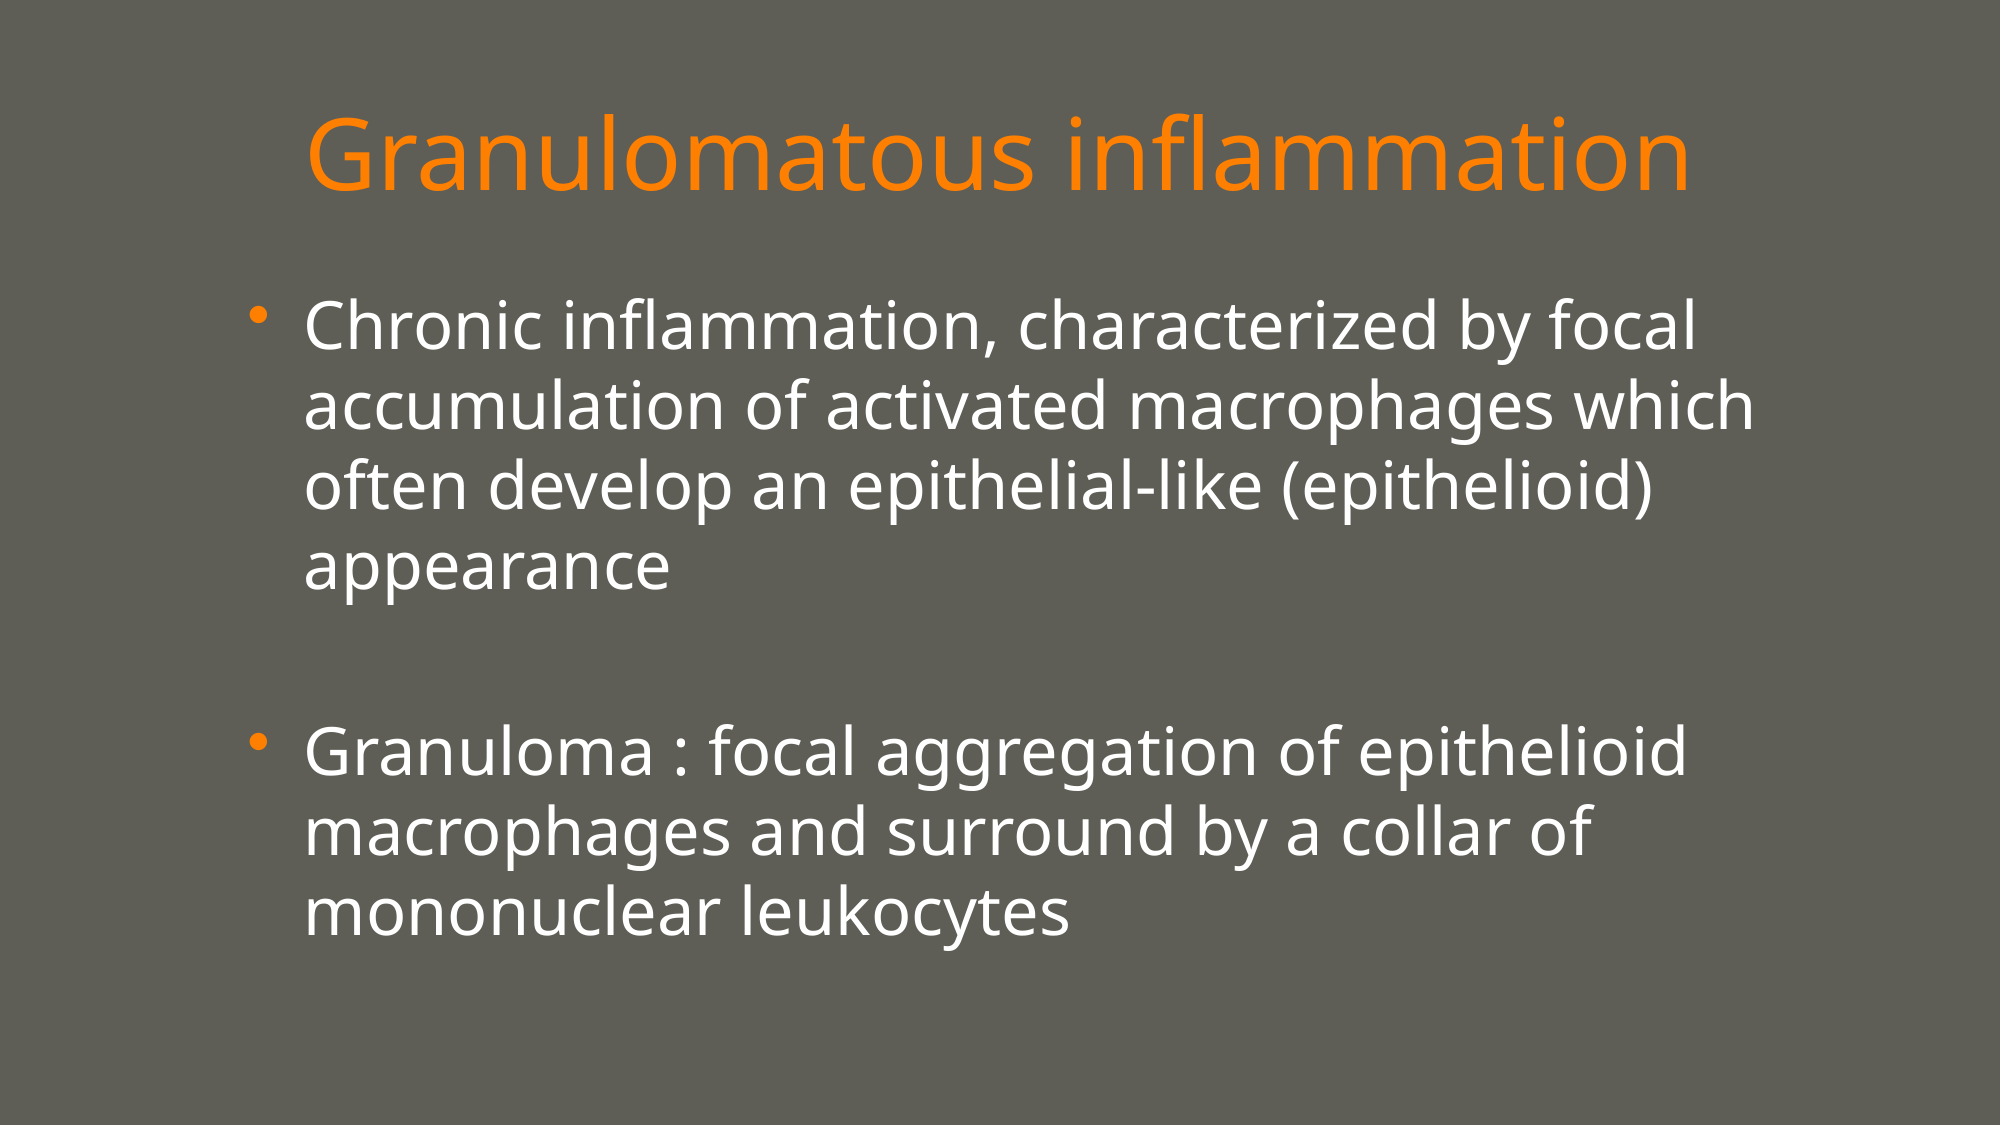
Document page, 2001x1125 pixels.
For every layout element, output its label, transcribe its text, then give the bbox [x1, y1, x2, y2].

list Chronic inflammation, characterized by focal accumulation of activated macrophages which often develop an epithelial-like (epithelioid) appearance Granuloma : focal aggregation of epithelioid macrophages and surround by a collar of mononuclear leukocytes [232, 275, 1804, 1025]
title Granulomatous inflammation [99, 45, 1900, 256]
